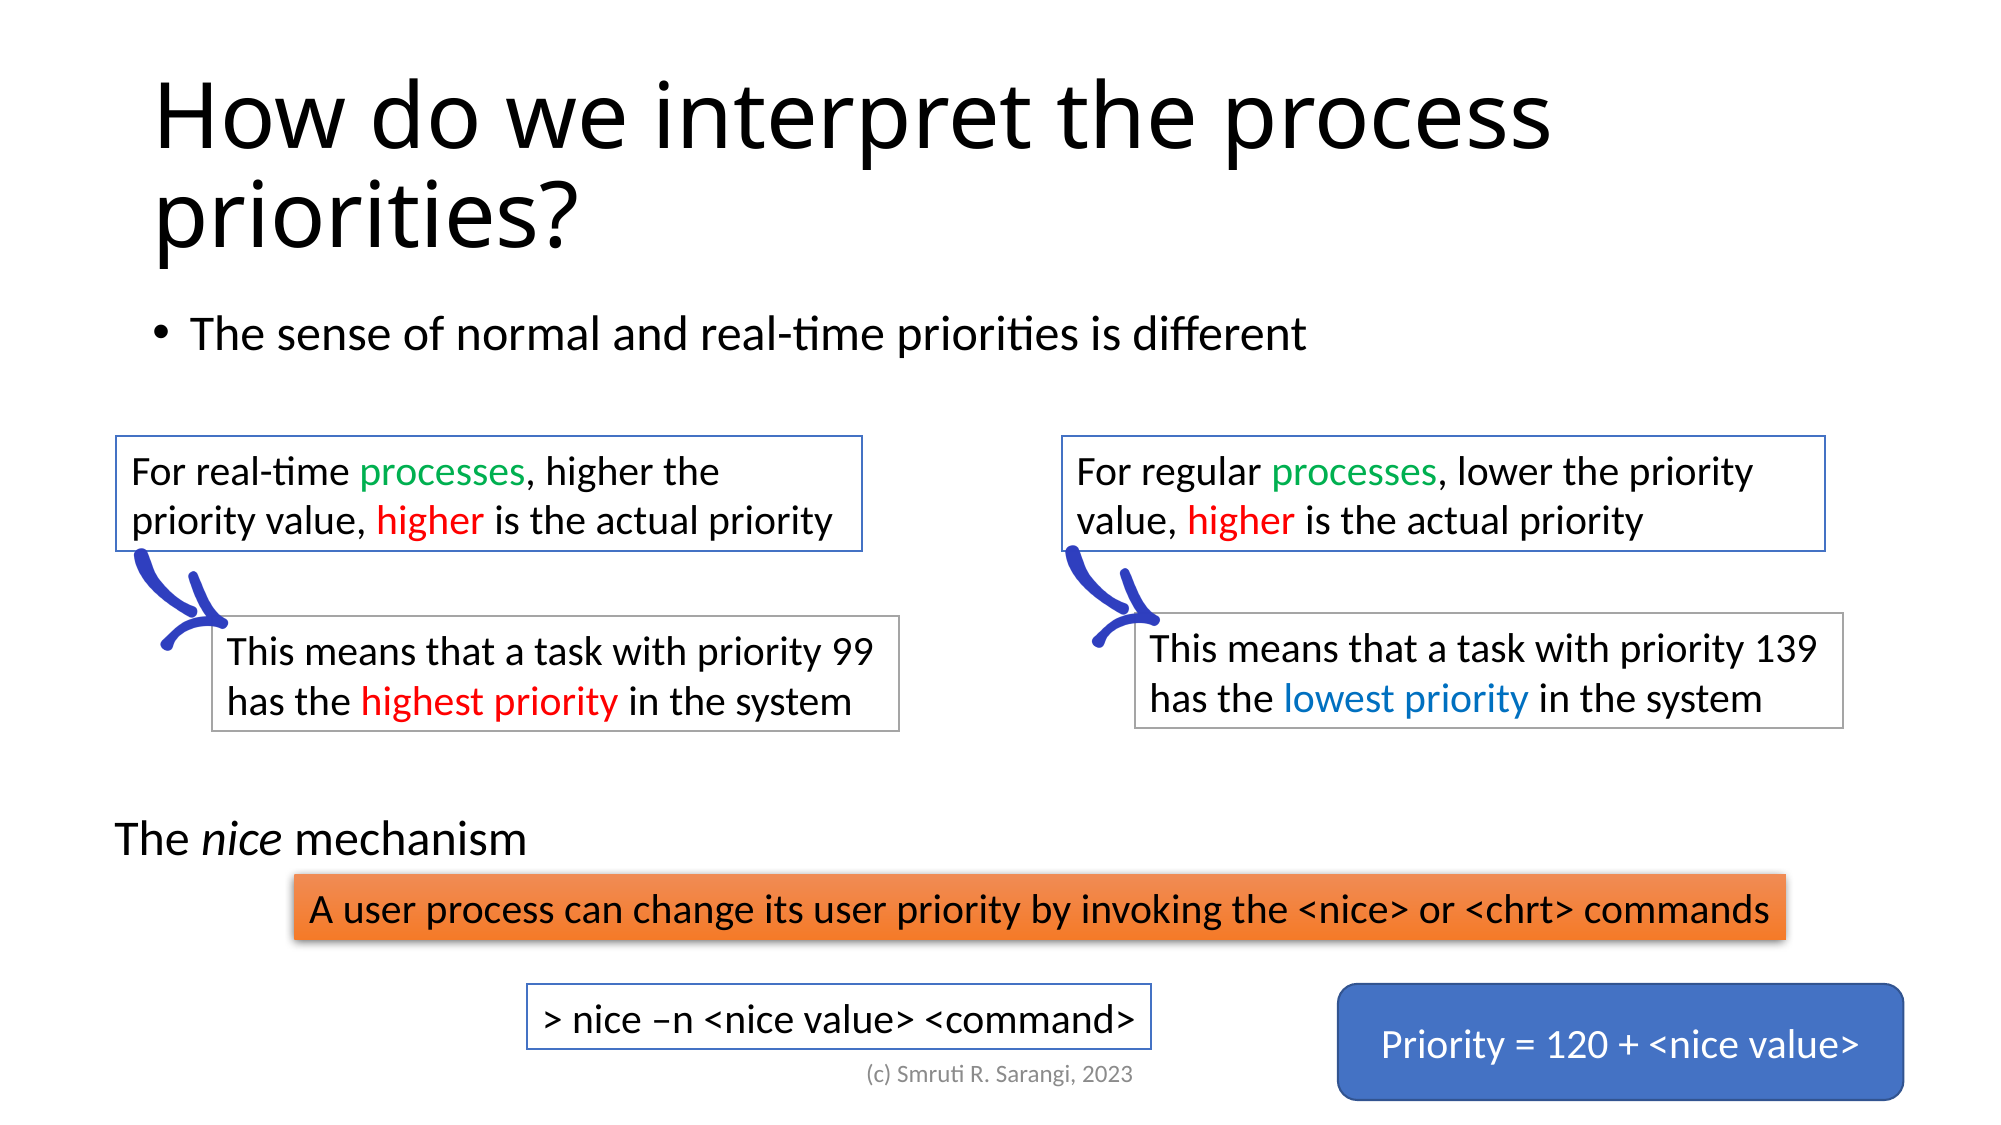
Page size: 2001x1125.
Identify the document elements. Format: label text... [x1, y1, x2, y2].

list The sense of normal and real-time priorities is different [137, 299, 1863, 389]
picture [1004, 503, 1200, 700]
text_box Priority = 120 + <nice value> [1336, 982, 1905, 1102]
text_box This means that a task with priority 99 has the highest priority in the system [211, 615, 900, 732]
text_box > nice –n <nice value> <command> [526, 983, 1152, 1050]
footer (c) Smruti R. Sarangi, 2023 [662, 1042, 1338, 1103]
picture [73, 506, 268, 703]
slide_number 22 [1412, 1042, 1863, 1103]
text_box For real-time processes, higher the priority value, higher is the actual priority [115, 435, 863, 552]
text_box This means that a task with priority 139 has the lowest priority in the system [1134, 612, 1844, 729]
text_box For regular processes, lower the priority value, higher is the actual priority [1061, 435, 1826, 552]
text_box A user process can change its user priority by invoking the <nice> or <chrt> commands [294, 874, 1786, 940]
title How do we interpret the process priorities? [137, 59, 1863, 278]
text_box The nice mechanism [99, 797, 543, 873]
